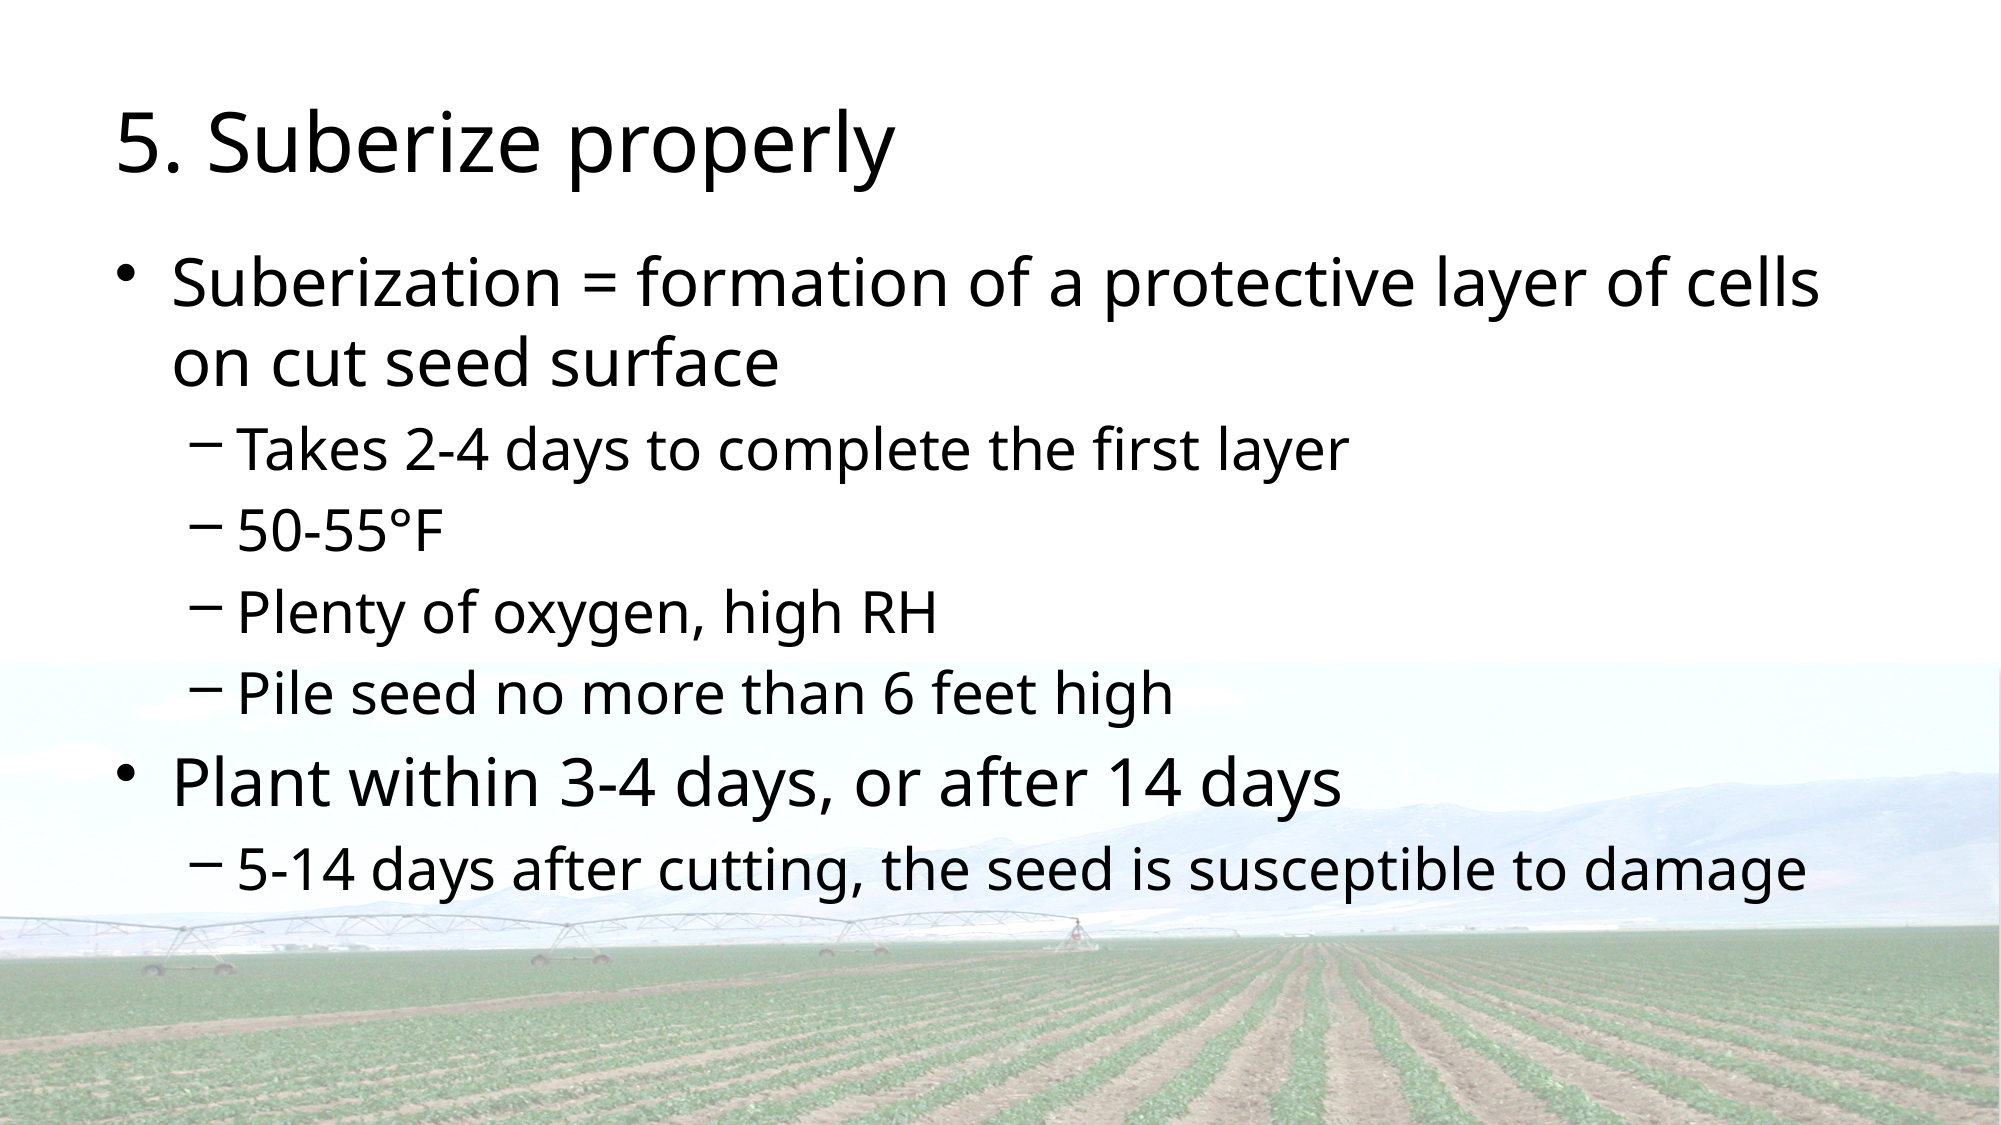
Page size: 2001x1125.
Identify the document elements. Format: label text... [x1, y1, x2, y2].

title 5. Suberize properly [99, 44, 1901, 232]
list Suberization = formation of a protective layer of cells on cut seed surface Takes 2-4 days to complete the first layer 50-55°F Plenty of oxygen, high RH Pile seed no more than 6 feet high Plant within 3-4 days, or after 14 days 5-14 days after cutting, the seed is susceptible to damage [99, 232, 1901, 976]
